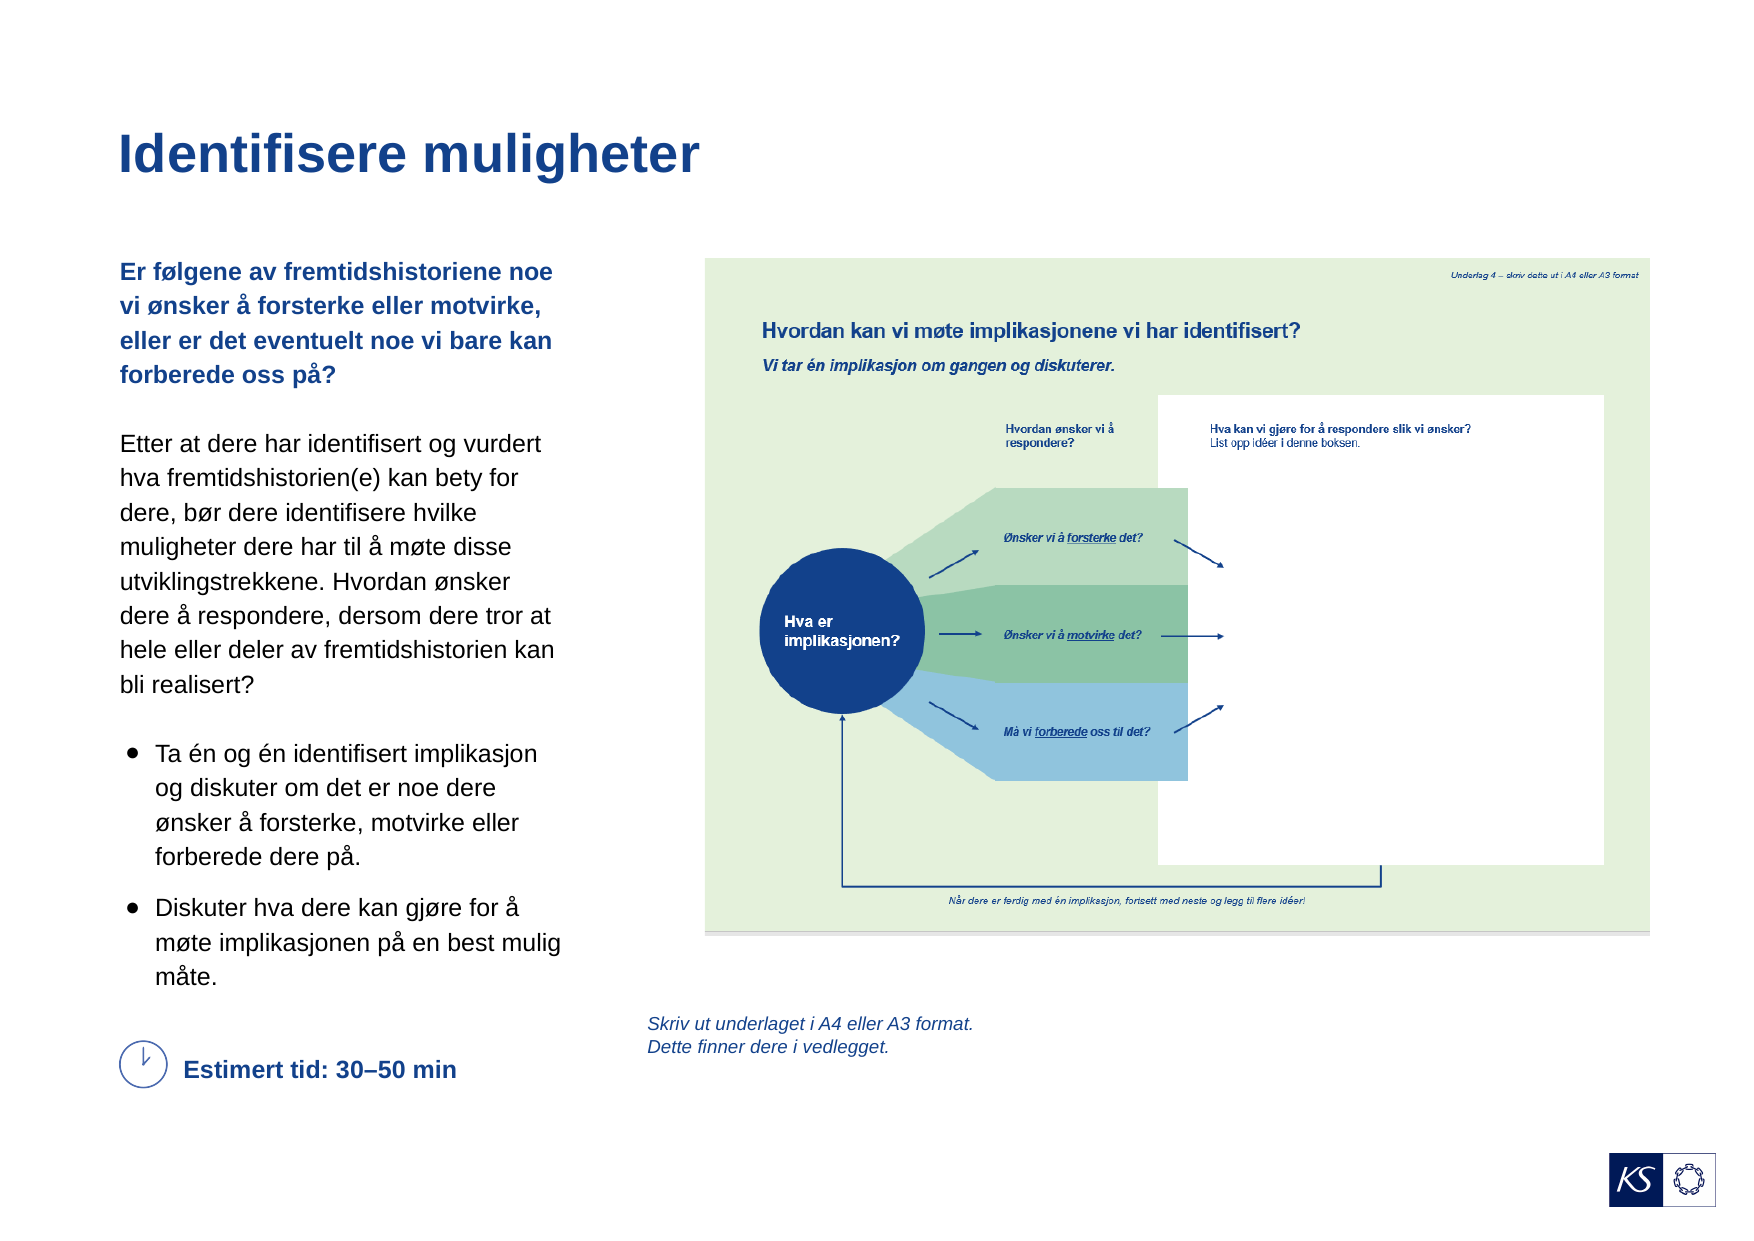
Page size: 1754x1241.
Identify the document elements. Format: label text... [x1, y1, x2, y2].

picture [704, 258, 1651, 937]
picture [1609, 1153, 1716, 1207]
picture [115, 1033, 172, 1099]
text_box Estimert tid: 30–50 min [169, 1032, 529, 1101]
text_box Identifisere muligheter [102, 101, 1469, 200]
text_box Skriv ut underlaget i A4 eller A3 format. Dette finner dere i vedlegget. [632, 996, 1051, 1072]
text_box Er følgene av fremtidshistoriene noe vi ønsker å forsterke eller motvirke, eller er det eventuelt noe vi bare kan forberede oss på? Etter at dere har identifisert og vurdert hva fremtidshistorien(e) kan bety for dere, bør dere identifisere hvilke muligheter dere har til å møte disse utviklingstrekkene. Hvordan ønsker dere å respondere, dersom dere tror at hele eller deler av fremtidshistorien kan bli realisert? Ta én og én identifisert implikasjon og diskuter om det er noe dere ønsker å forsterke, motvirke eller forberede dere på. Diskuter hva dere kan gjøre for å møte implikasjonen på en best mulig måte. [103, 234, 581, 1007]
